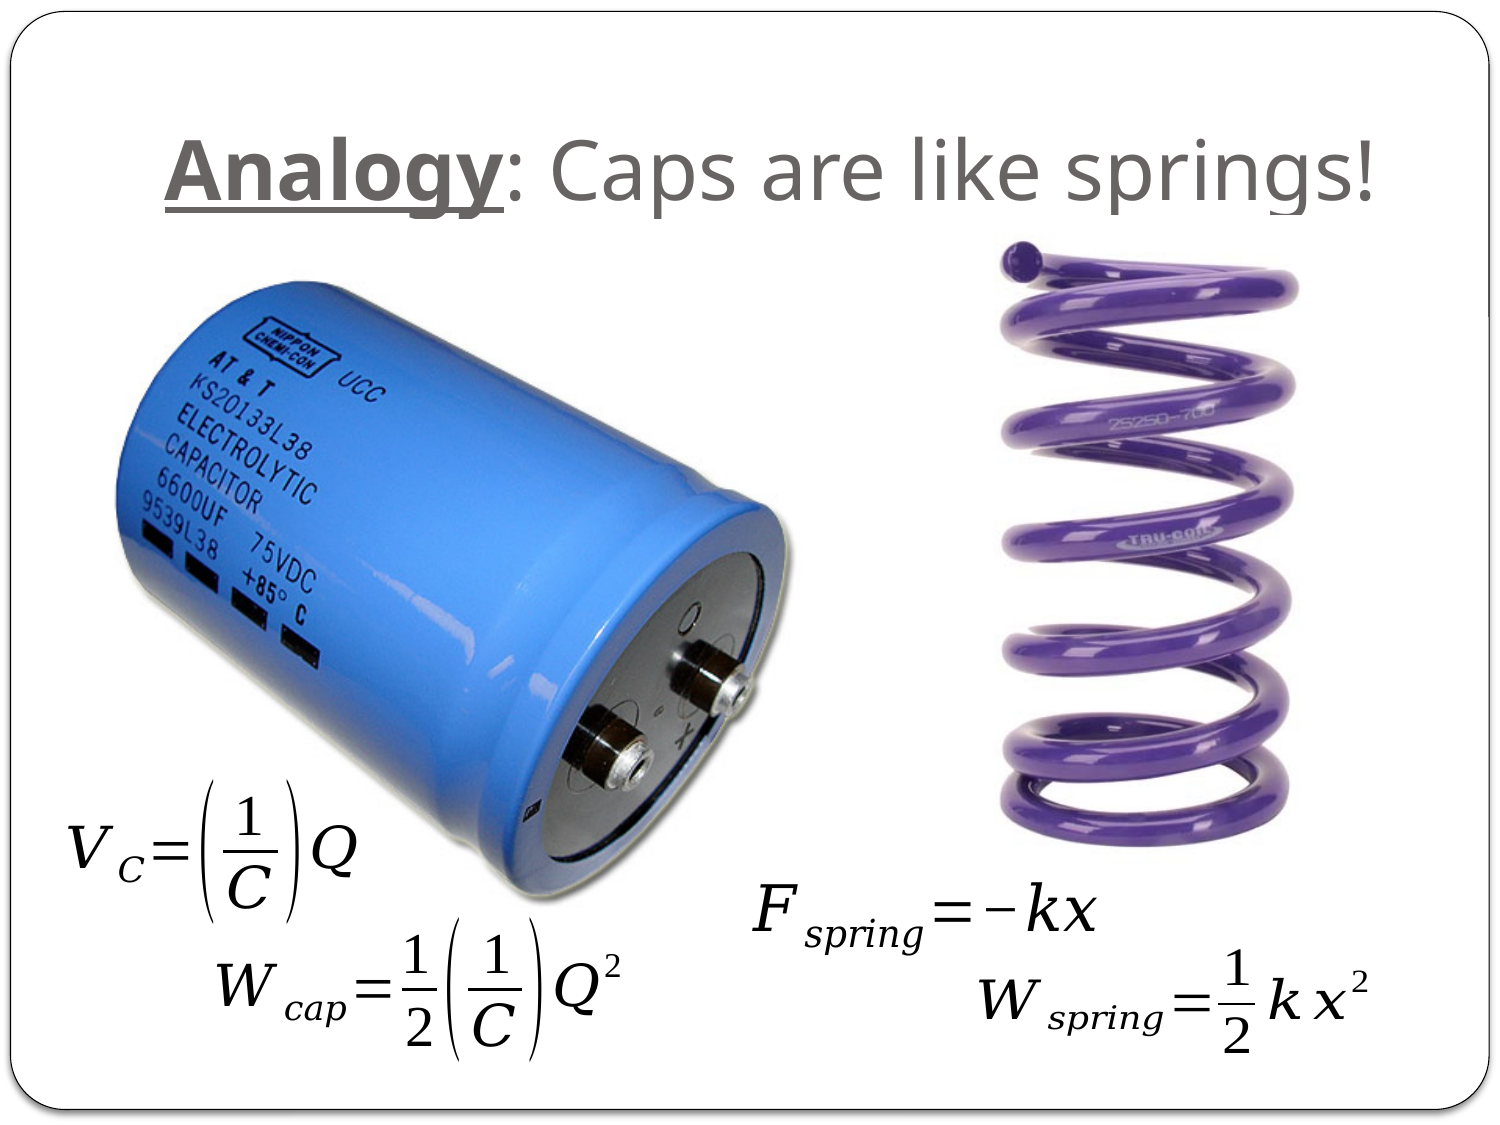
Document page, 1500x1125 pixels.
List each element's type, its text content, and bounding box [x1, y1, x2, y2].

title Analogy: Caps are like springs! [150, 45, 1425, 217]
picture [64, 215, 1464, 1001]
